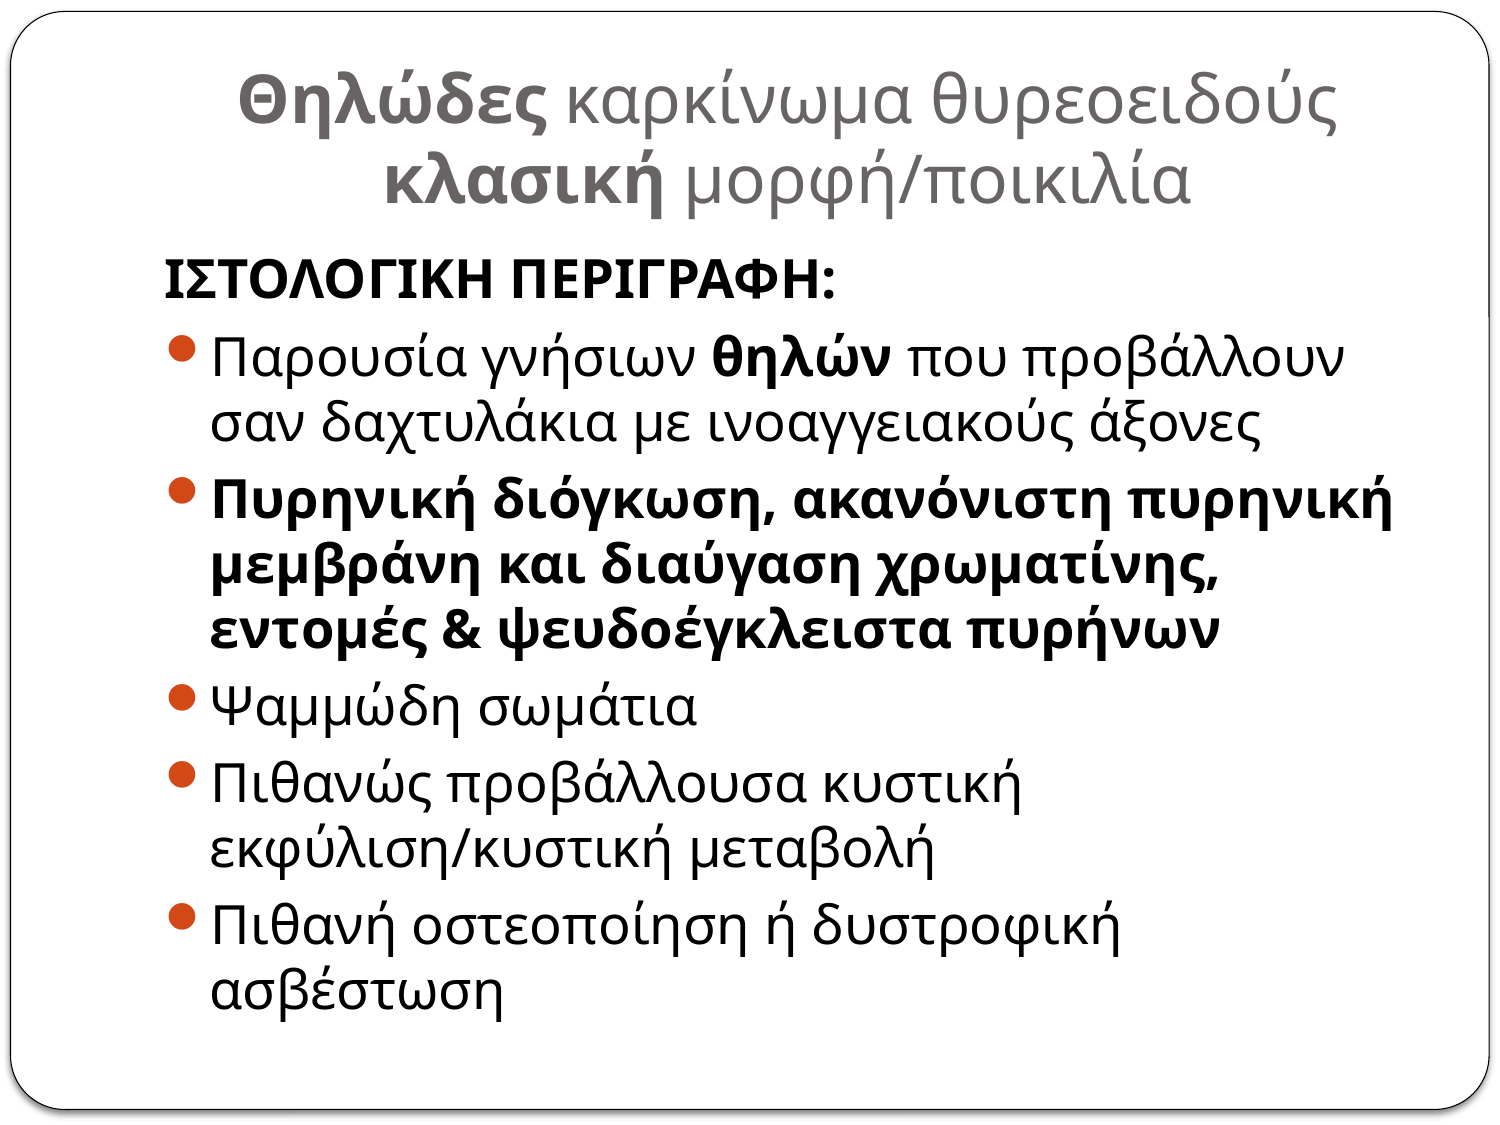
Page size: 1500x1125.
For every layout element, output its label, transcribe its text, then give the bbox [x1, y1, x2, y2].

list ΙΣΤΟΛΟΓΙΚΗ ΠΕΡΙΓΡΑΦΗ: Παρουσία γνήσιων θηλών που προβάλλουν σαν δαχτυλάκια με ινοαγγειακούς άξονες Πυρηνική διόγκωση, ακανόνιστη πυρηνική μεμβράνη και διαύγαση χρωματίνης, εντομές & ψευδοέγκλειστα πυρήνων Ψαμμώδη σωμάτια Πιθανώς προβάλλουσα κυστική εκφύλιση/κυστική μεταβολή Πιθανή οστεοποίηση ή δυστροφική ασβέστωση [150, 237, 1425, 988]
title Θηλώδες καρκίνωμα θυρεοειδούς κλασική μορφή/ποικιλία [150, 45, 1425, 233]
